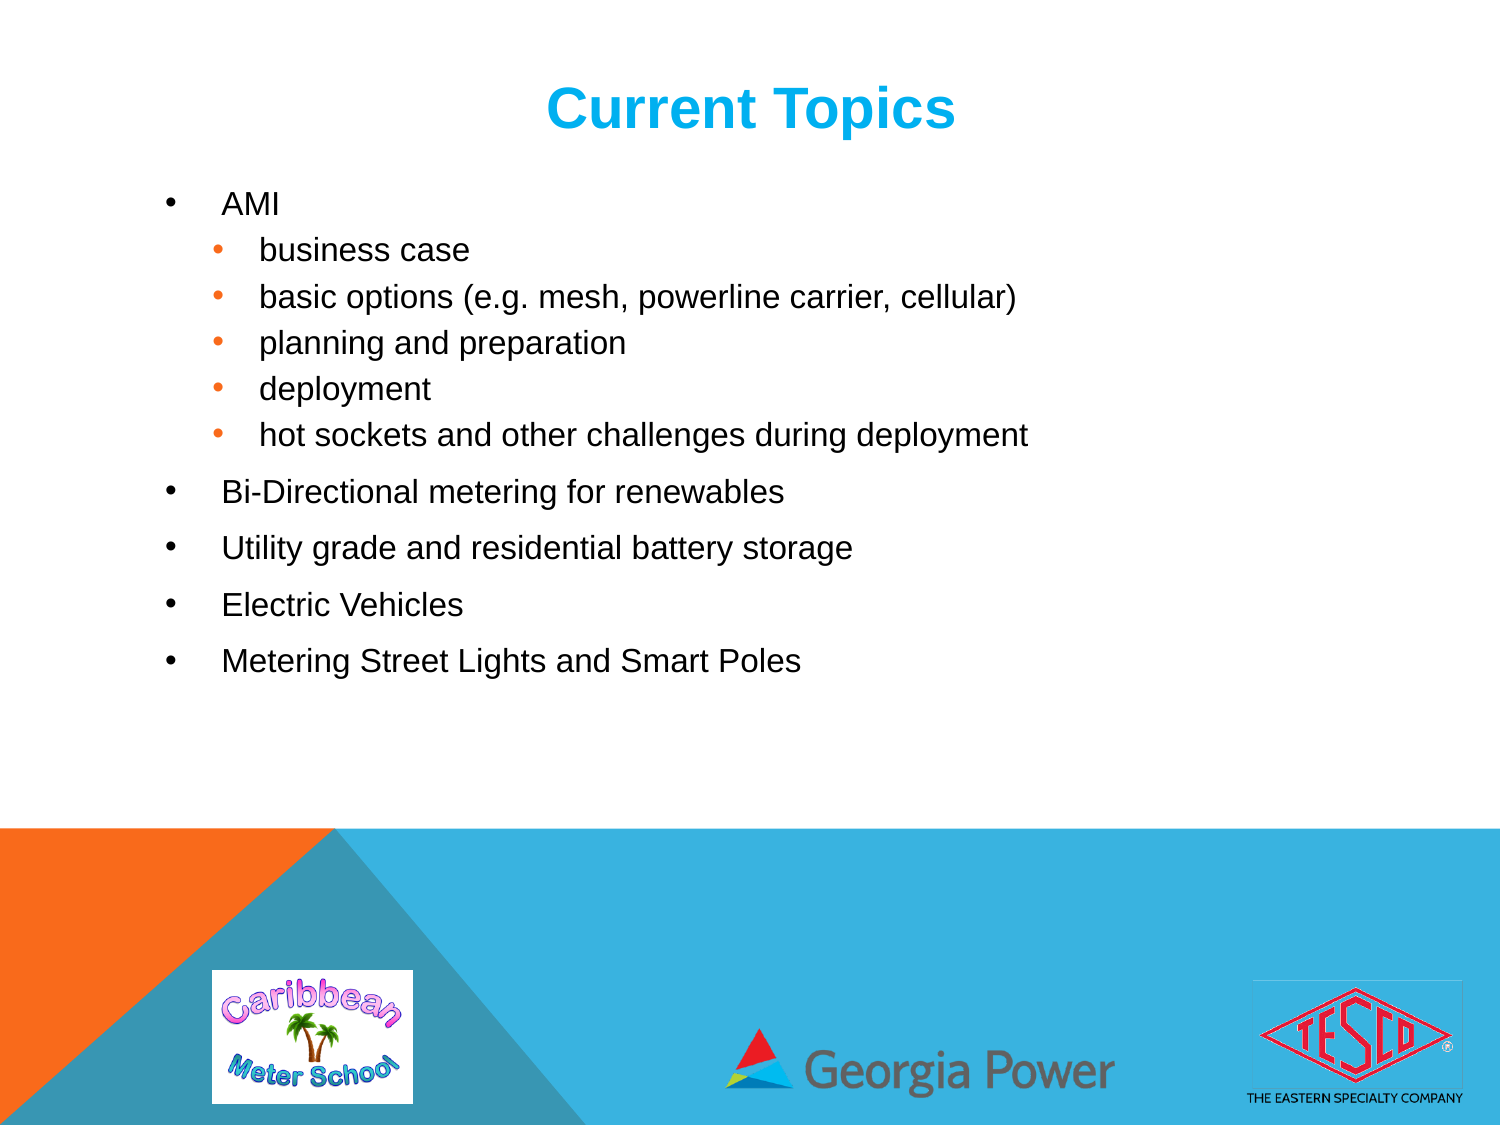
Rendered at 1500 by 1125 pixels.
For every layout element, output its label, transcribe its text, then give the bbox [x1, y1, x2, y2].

list AMI business case basic options (e.g. mesh, powerline carrier, cellular) planning and preparation deployment hot sockets and other challenges during deployment Bi-Directional metering for renewables Utility grade and residential battery storage Electric Vehicles Metering Street Lights and Smart Poles [150, 174, 1247, 763]
title Current Topics [135, 60, 1369, 150]
picture [212, 970, 413, 1104]
picture [1245, 977, 1463, 1104]
picture [724, 1008, 1115, 1104]
